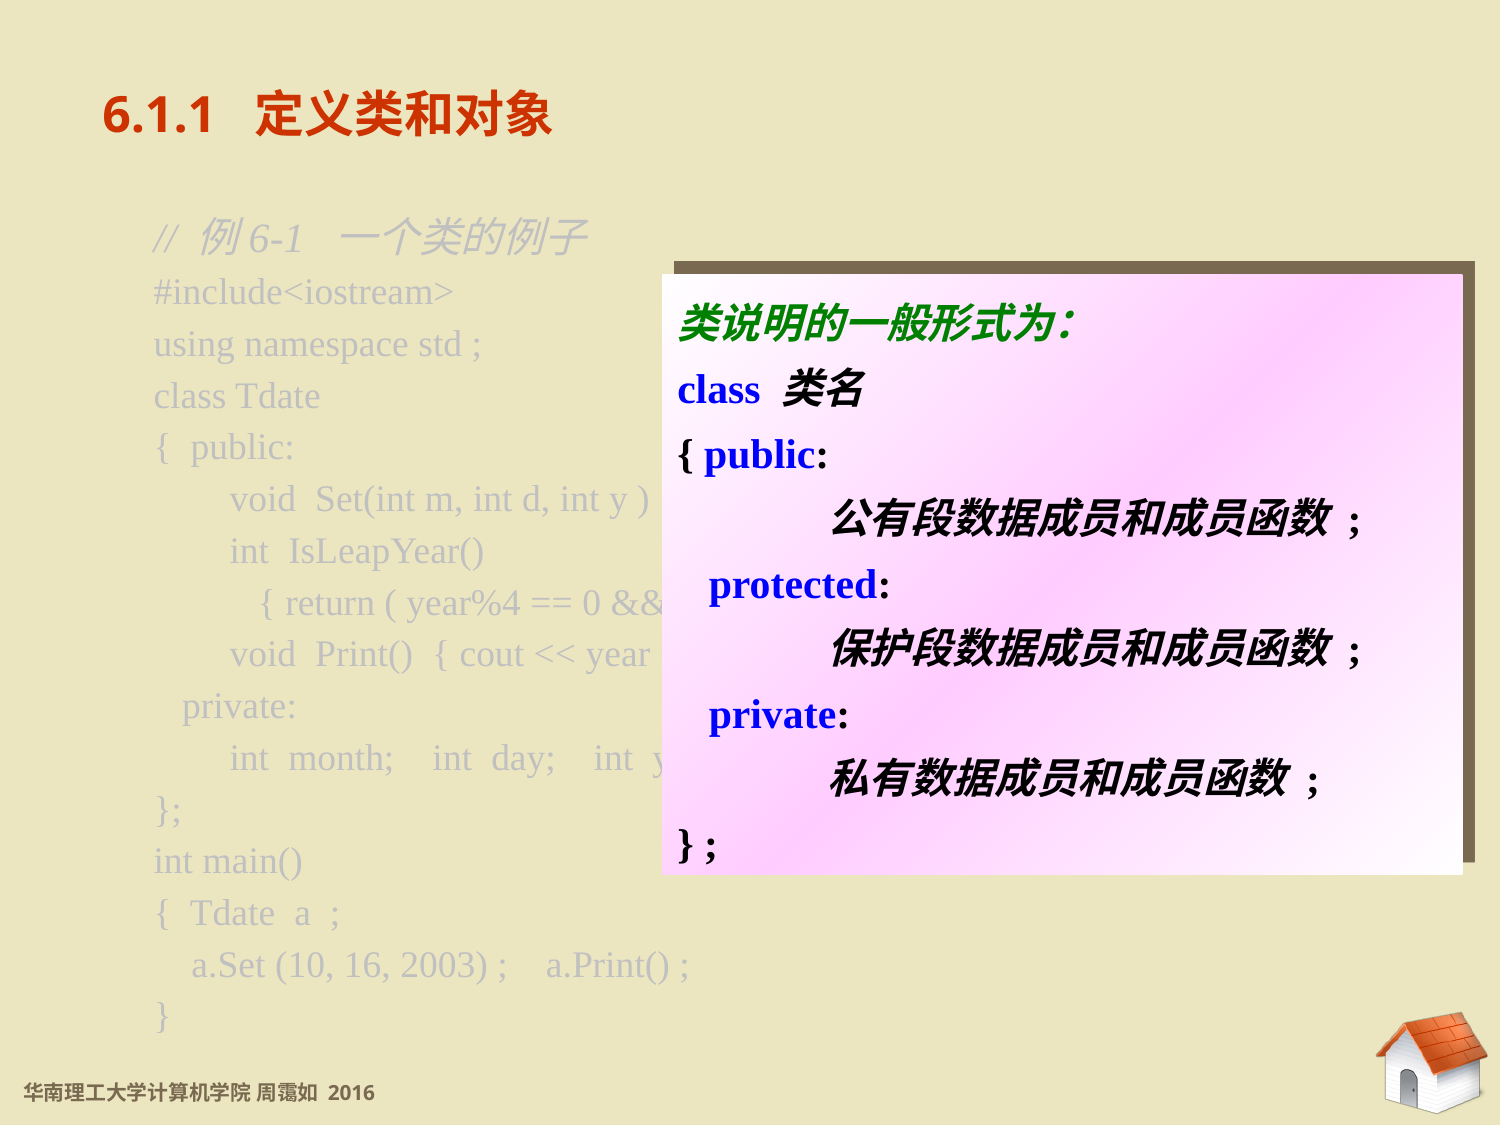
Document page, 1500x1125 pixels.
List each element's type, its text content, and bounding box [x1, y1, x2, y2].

text_box 类说明的一般形式为： class 类名 { public: 公有段数据成员和成员函数 ; protected: 保护段数据成员和成员函数 ; private: 私有数据成员和成员函数 ; } ; [662, 274, 1463, 875]
picture [1374, 1000, 1488, 1125]
text_box // 例6-1 一个类的例子 #include<iostream> using namespace std ; class Tdate { public: void Set(int m, int d, int y ) { month = m ; day = d ; year = y ; } int IsLeapYear() { return ( year%4 == 0 && year%100 != 0 )||( year%400 == 0); } void Print() { cout << year << "." << month << "." << day << endl ; } private: int month; int day; int year; }; int main() { Tdate a ; a.Set (10, 16, 2003) ; a.Print() ; } [138, 195, 1413, 1045]
subtitle 6.1.1 定义类和对象 [87, 75, 1013, 175]
